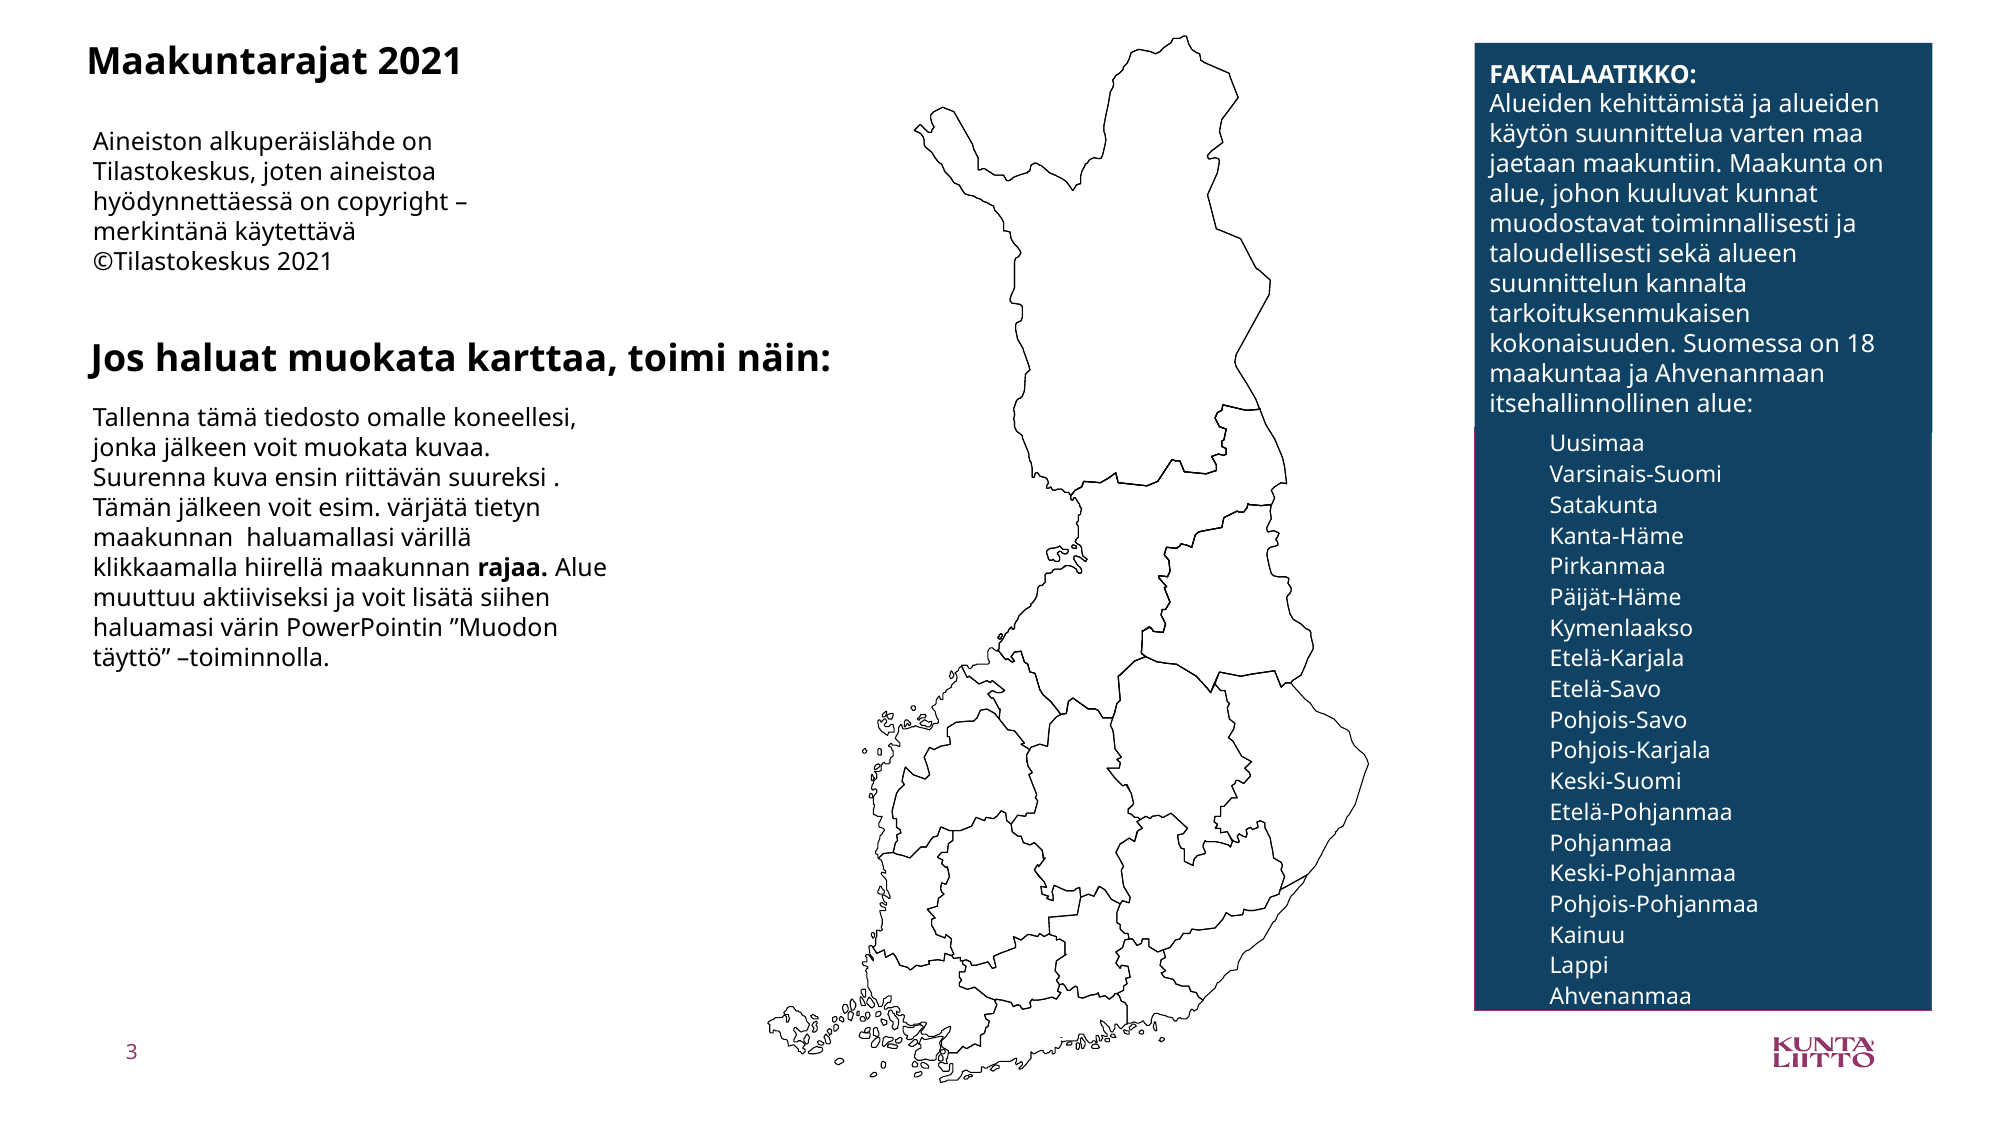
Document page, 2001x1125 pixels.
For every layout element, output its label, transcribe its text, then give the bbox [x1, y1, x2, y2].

table_cell Päijät-Häme [1475, 581, 1931, 612]
text_box [866, 997, 875, 1008]
text_box [938, 983, 1128, 1083]
text_box [1091, 1043, 1100, 1049]
text_box [1123, 1029, 1130, 1035]
text_box Tallenna tämä tiedosto omalle koneellesi, jonka jälkeen voit muokata kuvaa. Suurenna kuva ensin riittävän suureksi . Tämän jälkeen voit esim. värjätä tietyn maakunnan haluamallasi värillä klikkaamalla hiirellä maakunnan rajaa. Alue muuttuu aktiiviseksi ja voit lisätä siihen haluamasi värin PowerPointin ”Muodon täyttö” –toiminnolla. [78, 394, 631, 679]
text_box [859, 1031, 871, 1039]
text_box [1049, 888, 1129, 998]
text_box [914, 1071, 922, 1077]
text_box [874, 763, 880, 770]
text_box [961, 647, 1061, 750]
text_box [893, 710, 1038, 858]
text_box [875, 1011, 882, 1017]
text_box [767, 1006, 810, 1054]
text_box [914, 1036, 943, 1061]
text_box [881, 1018, 887, 1026]
text_box [938, 1054, 943, 1062]
table_cell Pirkanmaa [1475, 550, 1931, 581]
text_box [1142, 505, 1314, 693]
table_cell Kymenlaakso [1475, 612, 1931, 642]
text_box Maakuntarajat 2021 [71, 29, 479, 90]
text_box [1107, 657, 1250, 866]
text_box [990, 1064, 1000, 1072]
text_box [803, 1033, 810, 1044]
text_box [871, 666, 1005, 859]
text_box [871, 1037, 880, 1048]
text_box [997, 633, 1003, 640]
text_box [887, 1043, 898, 1049]
text_box [1160, 875, 1308, 1001]
text_box [808, 1046, 823, 1054]
table_cell Varsinais-Suomi [1475, 458, 1931, 489]
table_cell Etelä-Savo [1475, 673, 1931, 704]
text_box [963, 1074, 973, 1080]
table_cell Pohjois-Pohjanmaa [1475, 888, 1931, 919]
table_cell Keski-Suomi [1475, 765, 1931, 796]
table_cell Kainuu [1475, 919, 1931, 950]
text_box [917, 714, 927, 721]
text_box [850, 999, 856, 1011]
text_box [865, 1012, 871, 1019]
text_box [998, 406, 1287, 718]
table_cell Kanta-Häme [1475, 520, 1931, 550]
text_box [827, 1028, 832, 1036]
table_cell Etelä-Karjala [1475, 642, 1931, 673]
text_box [881, 1061, 886, 1069]
text_box [877, 886, 885, 895]
text_box [872, 828, 953, 970]
text_box [817, 1040, 824, 1046]
text_box [833, 1024, 839, 1031]
text_box [864, 1027, 871, 1034]
table_cell Pohjois-Karjala [1475, 735, 1931, 765]
text_box [882, 1036, 894, 1047]
text_box [904, 720, 911, 727]
text_box [877, 748, 882, 756]
text_box [895, 1037, 903, 1043]
text_box [862, 945, 996, 1052]
text_box [1214, 671, 1369, 890]
text_box [873, 1027, 879, 1037]
table_cell Pohjanmaa [1475, 827, 1931, 857]
text_box [823, 1033, 831, 1044]
text_box [959, 934, 1067, 1008]
text_box [861, 989, 866, 998]
text_box [1012, 699, 1143, 904]
text_box [1129, 1024, 1136, 1030]
text_box [914, 36, 1271, 496]
text_box Jos haluat muokata karttaa, toimi näin: [75, 326, 847, 386]
table_cell Ahvenanmaa [1475, 980, 1931, 1010]
slide_number 3 [125, 1035, 197, 1071]
table_cell Etelä-Pohjanmaa [1475, 796, 1931, 827]
table_cell Satakunta [1475, 489, 1931, 520]
text_box [887, 1010, 899, 1030]
table_cell Pohjois-Savo [1475, 704, 1931, 735]
text_box [1115, 938, 1203, 1026]
text_box [1046, 545, 1069, 562]
text_box [886, 713, 894, 719]
text_box [920, 1062, 929, 1069]
table_cell Keski-Pohjanmaa [1475, 857, 1931, 888]
text_box [949, 670, 954, 679]
text_box Aineiston alkuperäislähde on Tilastokeskus, joten aineistoa hyödynnettäessä on copyright –merkintänä käytettävä ©Tilastokeskus 2021 [78, 117, 516, 313]
text_box [877, 718, 895, 736]
text_box [848, 1011, 854, 1022]
text_box [903, 1024, 924, 1040]
text_box [811, 1021, 818, 1032]
text_box [860, 997, 866, 1006]
text_box FAKTALAATIKKO: Alueiden kehittämistä ja alueiden käytön suunnittelua varten maa jaetaan maakuntiin. Maakunta on alue, johon kuuluvat kunnat muodostavat toiminnallisesti ja taloudellisesti sekä alueen suunnittelun kannalta tarkoituksenmukaisen kokonaisuuden. Suomessa on 18 maakuntaa ja Ahvenanmaan itsehallinnollinen alue: [1474, 42, 1933, 434]
text_box [842, 1004, 849, 1014]
text_box [810, 1014, 819, 1019]
text_box [927, 812, 1081, 969]
text_box [834, 1058, 844, 1065]
table_header Uusimaa [1475, 434, 1931, 458]
table_cell Lappi [1475, 950, 1931, 980]
text_box [1117, 814, 1284, 951]
text_box [1080, 1037, 1086, 1049]
text_box [911, 1061, 918, 1067]
text_box [919, 720, 932, 727]
text_box [908, 1039, 918, 1047]
